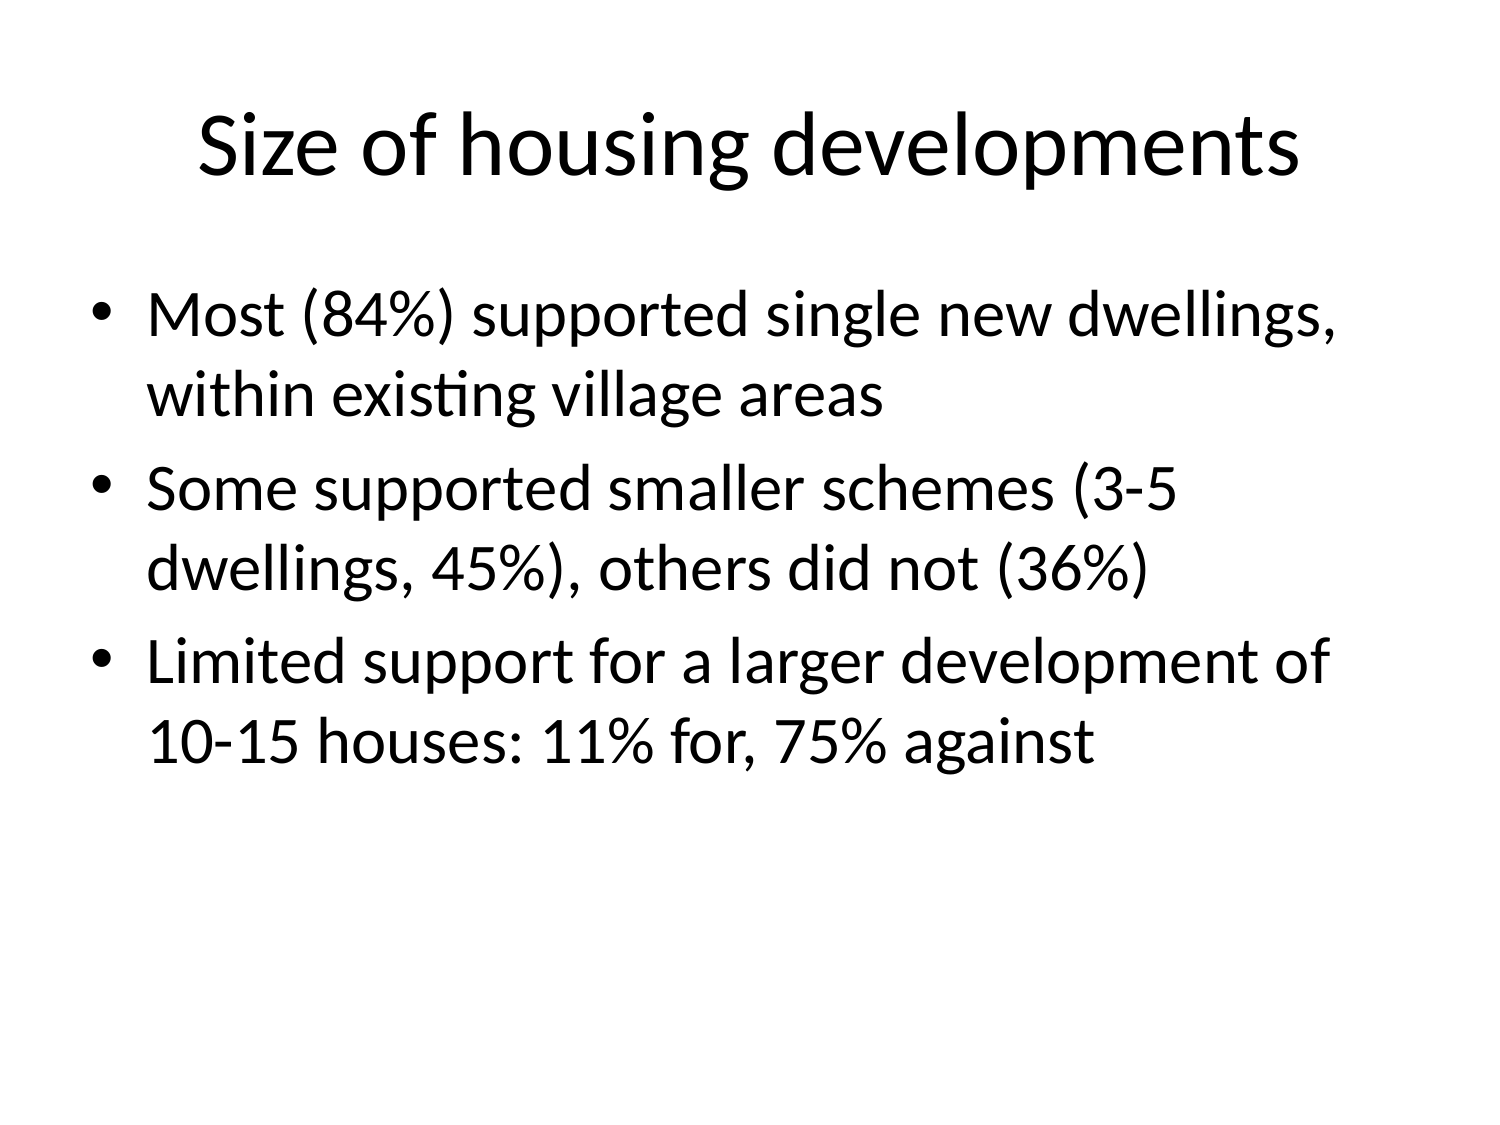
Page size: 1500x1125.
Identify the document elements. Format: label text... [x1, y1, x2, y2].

list Most (84%) supported single new dwellings, within existing village areas Some supported smaller schemes (3-5 dwellings, 45%), others did not (36%) Limited support for a larger development of 10-15 houses: 11% for, 75% against [75, 262, 1425, 1005]
title Size of housing developments [75, 45, 1425, 233]
